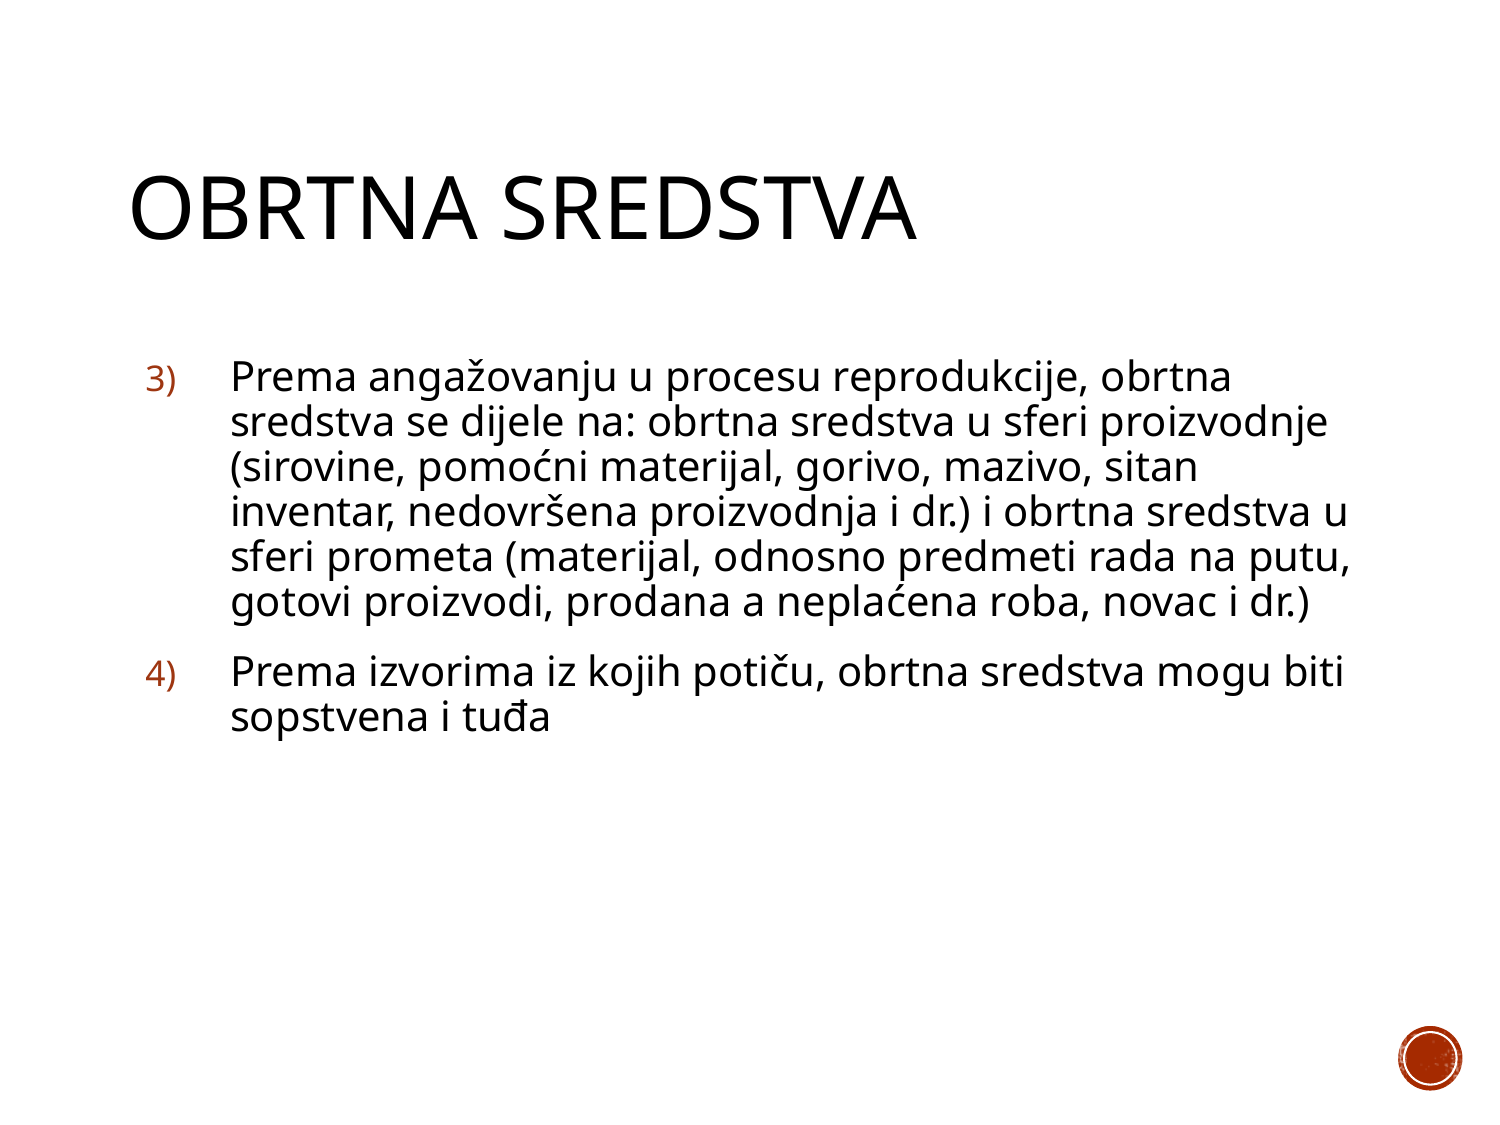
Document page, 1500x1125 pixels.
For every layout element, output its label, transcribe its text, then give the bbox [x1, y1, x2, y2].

title Obrtna sredstva [112, 79, 1388, 344]
list Prema angažovanju u procesu reprodukcije, obrtna sredstva se dijele na: obrtna sredstva u sferi proizvodnje (sirovine, pomoćni materijal, gorivo, mazivo, sitan inventar, nedovršena proizvodnja i dr.) i obrtna sredstva u sferi prometa (materijal, odnosno predmeti rada na putu, gotovi proizvodi, prodana a neplaćena roba, novac i dr.) Prema izvorima iz kojih potiču, obrtna sredstva mogu biti sopstvena i tuđa [112, 348, 1388, 1013]
